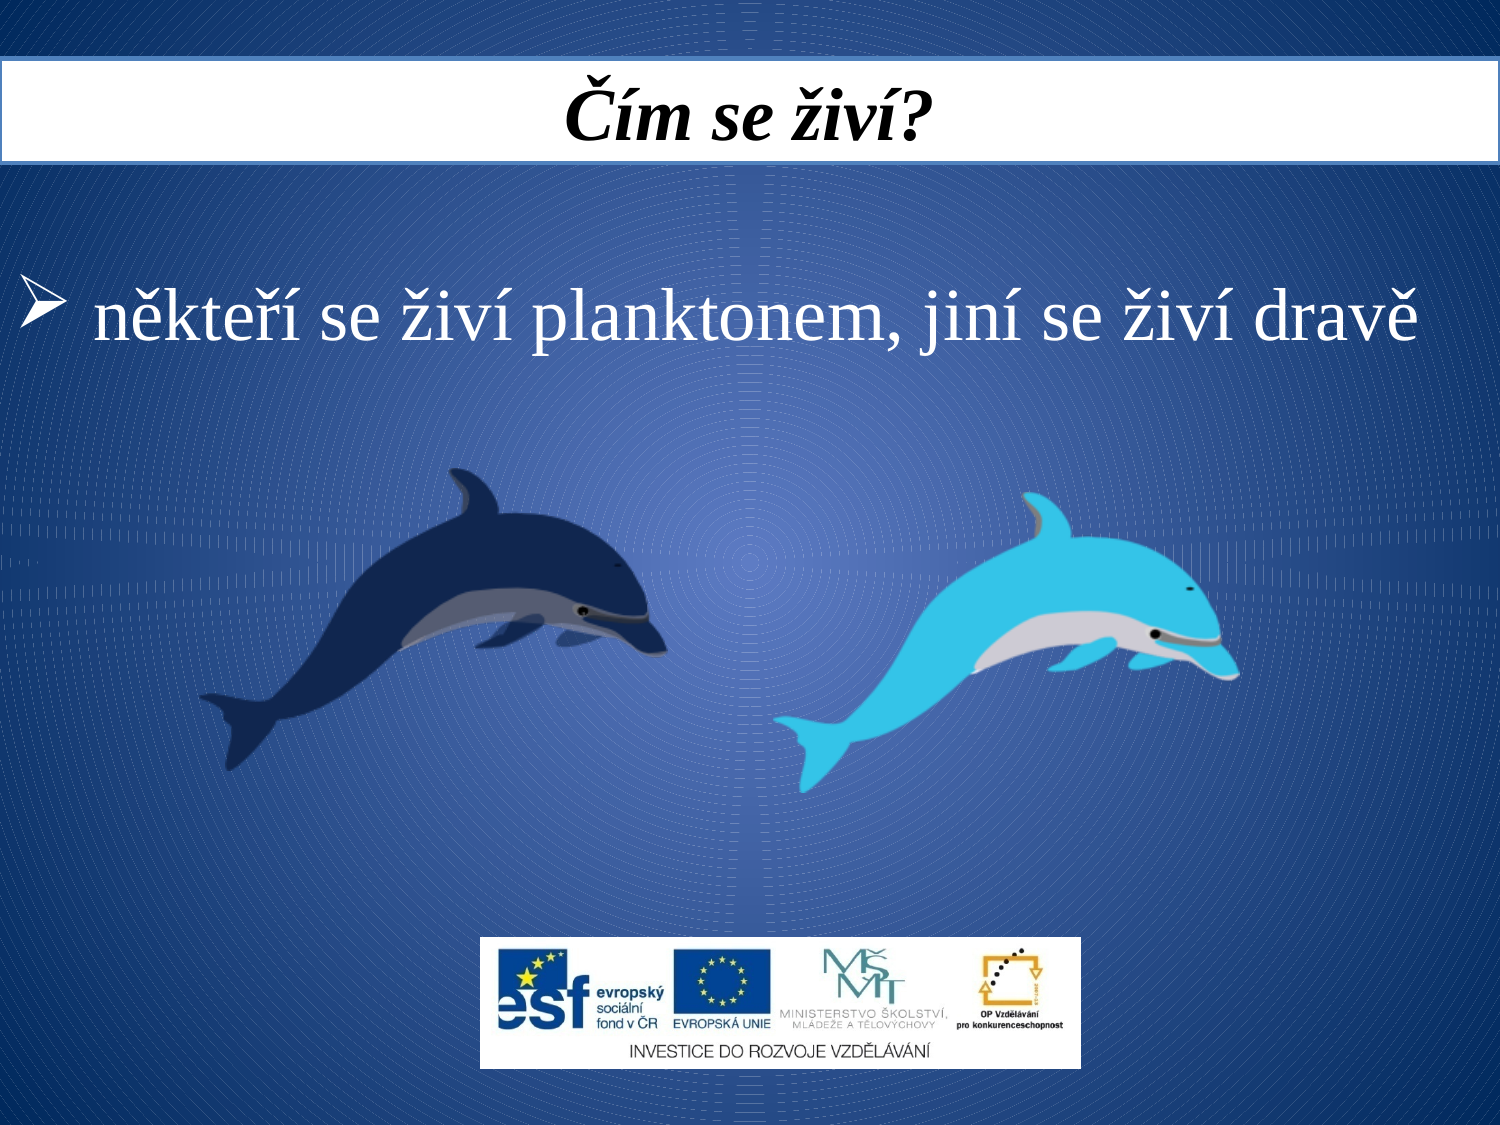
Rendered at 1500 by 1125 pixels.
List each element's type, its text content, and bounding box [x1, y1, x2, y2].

text_box někteří se živí planktonem, jiní se živí dravě [0, 257, 1500, 363]
picture [773, 491, 1240, 793]
picture [198, 468, 669, 771]
text_box Čím se živí? [0, 56, 1500, 165]
picture [480, 937, 1081, 1069]
